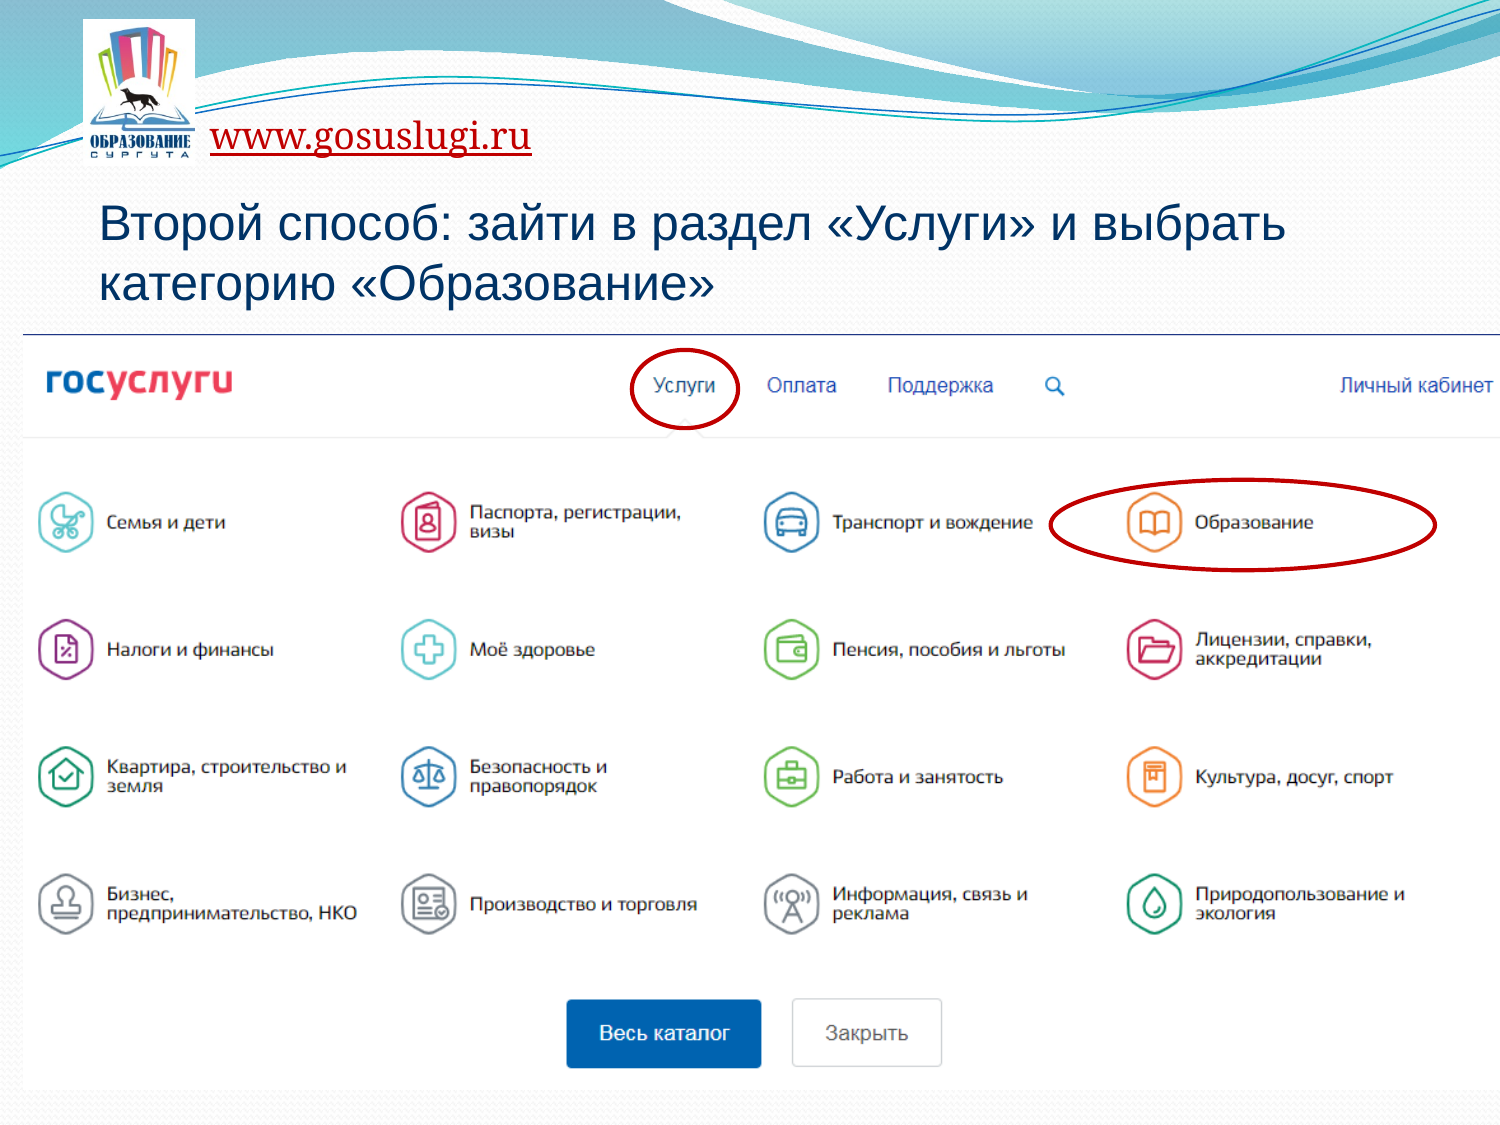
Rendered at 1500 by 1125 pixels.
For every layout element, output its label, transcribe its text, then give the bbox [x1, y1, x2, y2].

picture [83, 18, 195, 166]
text_box Второй способ: зайти в раздел «Услуги» и выбрать категорию «Образование» [83, 183, 1483, 319]
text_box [23, 333, 1500, 1091]
text_box www.gosuslugi.ru [201, 105, 1435, 165]
